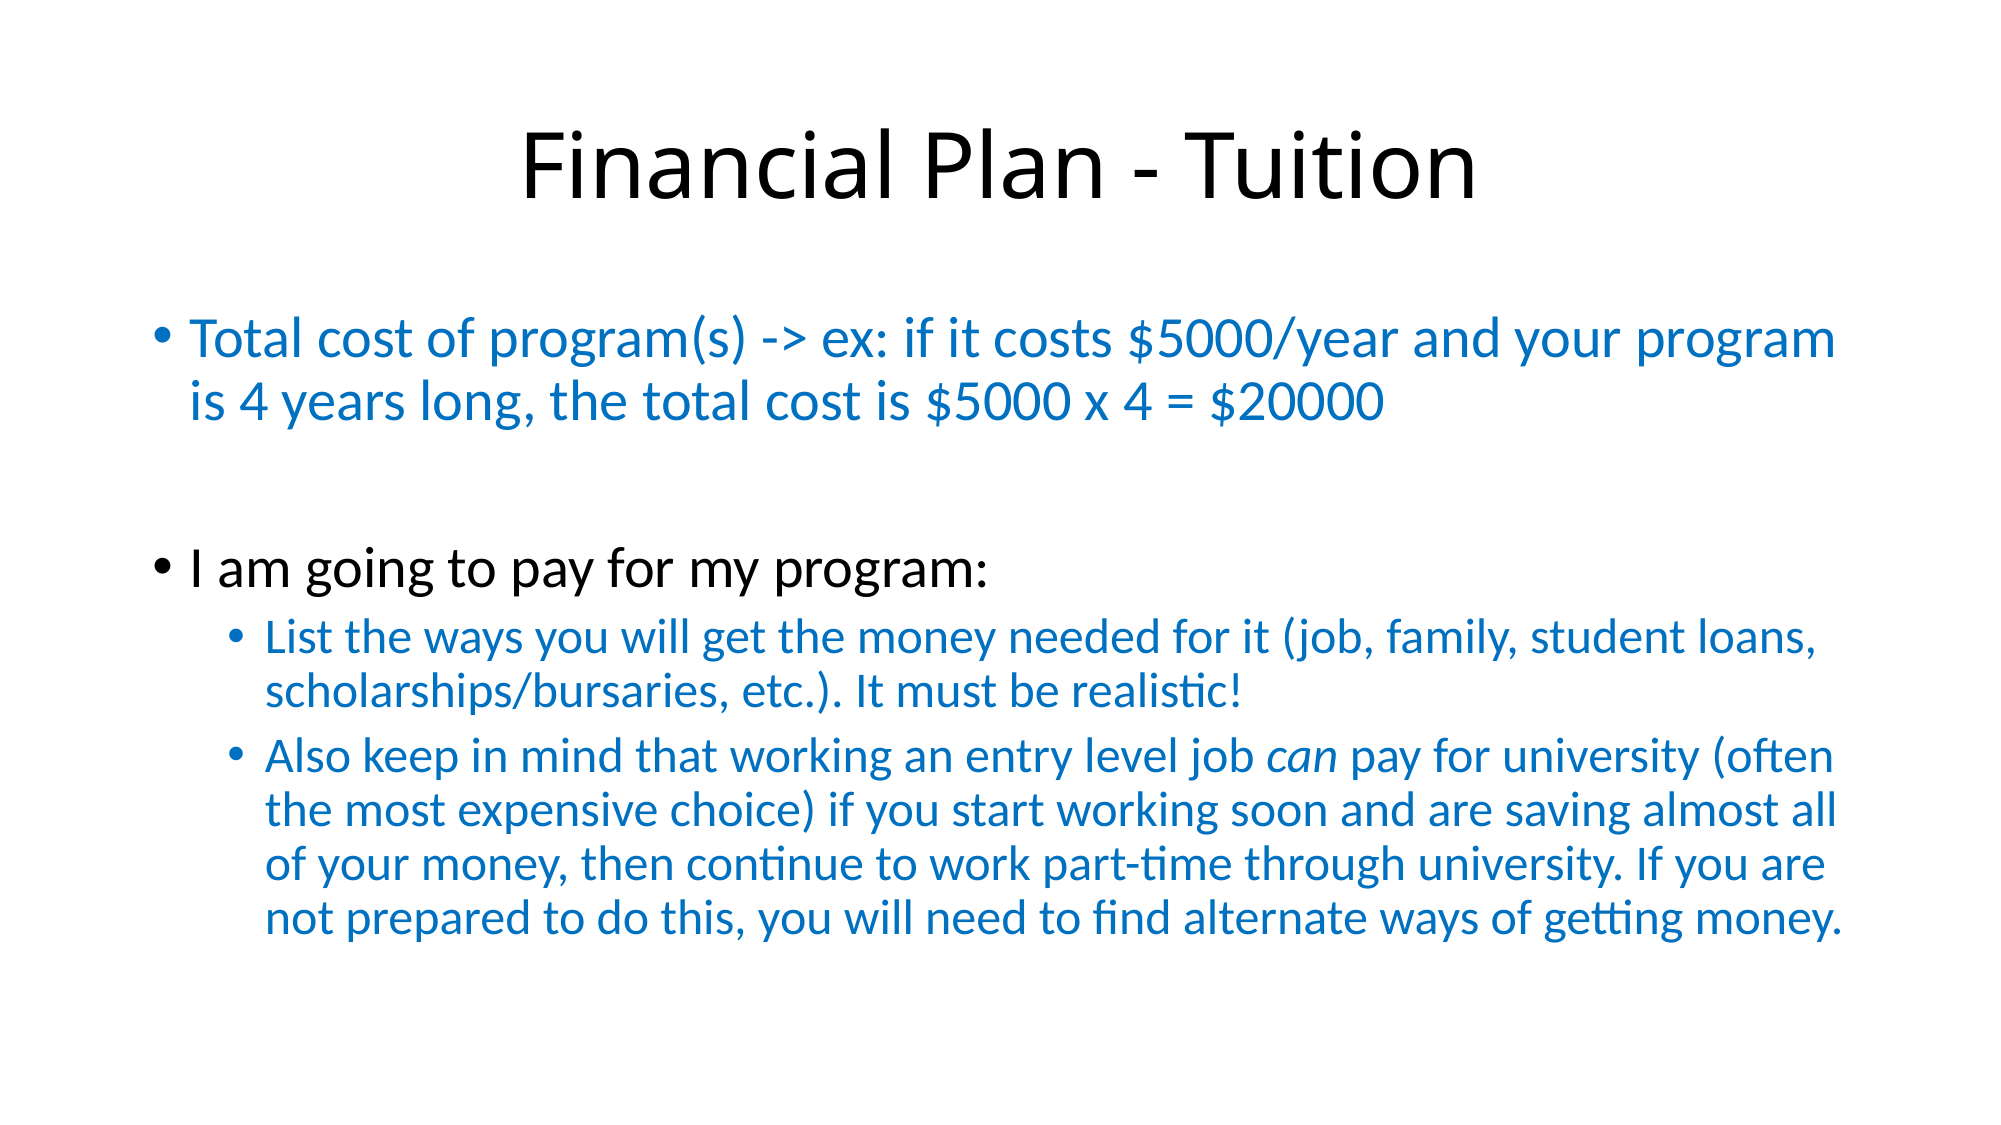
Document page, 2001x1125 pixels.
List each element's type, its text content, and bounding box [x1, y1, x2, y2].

title Financial Plan - Tuition [137, 59, 1863, 278]
list Total cost of program(s) -> ex: if it costs $5000/year and your program is 4 years long, the total cost is $5000 x 4 = $20000 I am going to pay for my program: List the ways you will get the money needed for it (job, family, student loans, scholarships/bursaries, etc.). It must be realistic! Also keep in mind that working an entry level job can pay for university (often the most expensive choice) if you start working soon and are saving almost all of your money, then continue to work part-time through university. If you are not prepared to do this, you will need to find alternate ways of getting money. [137, 299, 1863, 1014]
